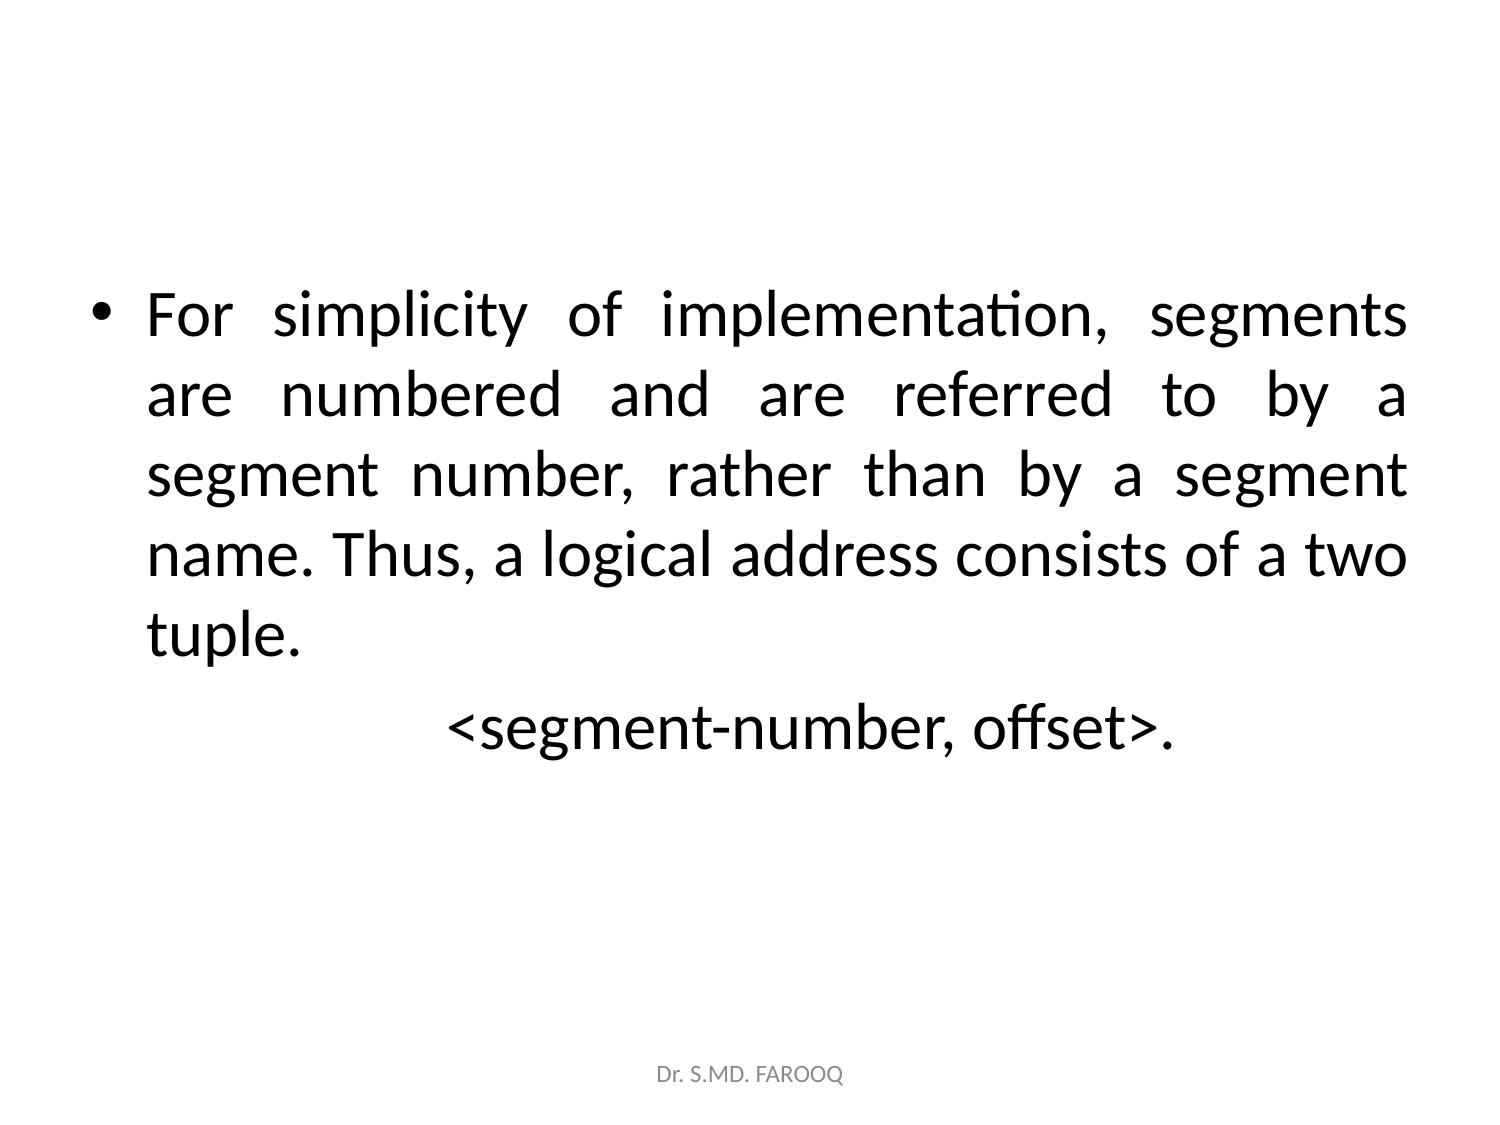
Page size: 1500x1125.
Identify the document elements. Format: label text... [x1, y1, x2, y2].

footer Dr. S.MD. FAROOQ [512, 1042, 988, 1103]
list For simplicity of implementation, segments are numbered and are referred to by a segment number, rather than by a segment name. Thus, a logical address consists of a two tuple. <segment-number, offset>. [75, 262, 1425, 1005]
